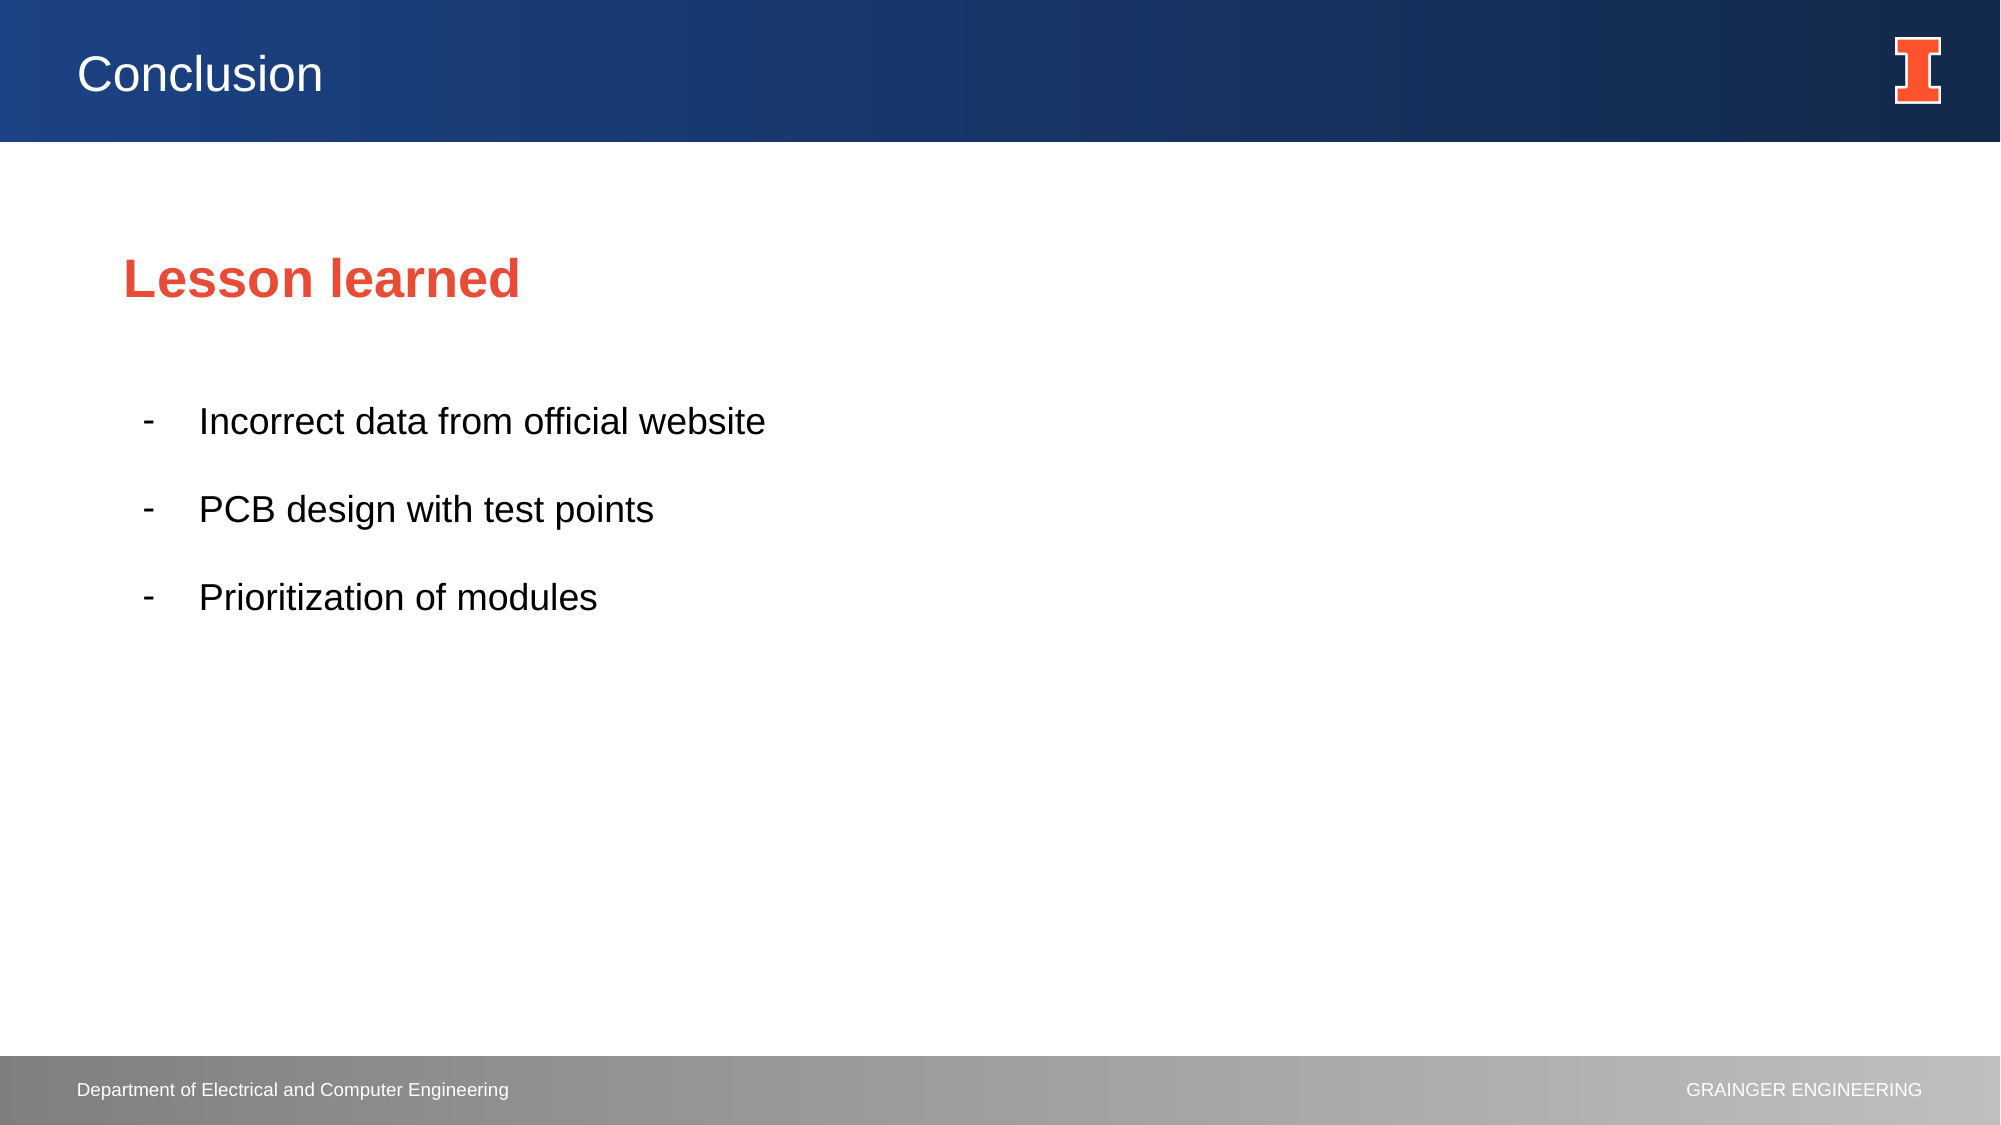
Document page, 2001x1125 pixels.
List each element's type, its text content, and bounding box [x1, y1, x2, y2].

text_box Conclusion [61, 33, 1852, 109]
text_box Department of Electrical and Computer Engineering [61, 1070, 1373, 1108]
text_box [0, 1056, 2000, 1125]
text_box GRAINGER ENGINEERING [1531, 1070, 1938, 1108]
text_box Lesson learned Incorrect data from official website PCB design with test points Prioritization of modules [108, 235, 1470, 830]
text_box [0, 0, 2000, 142]
picture [1895, 37, 1942, 104]
